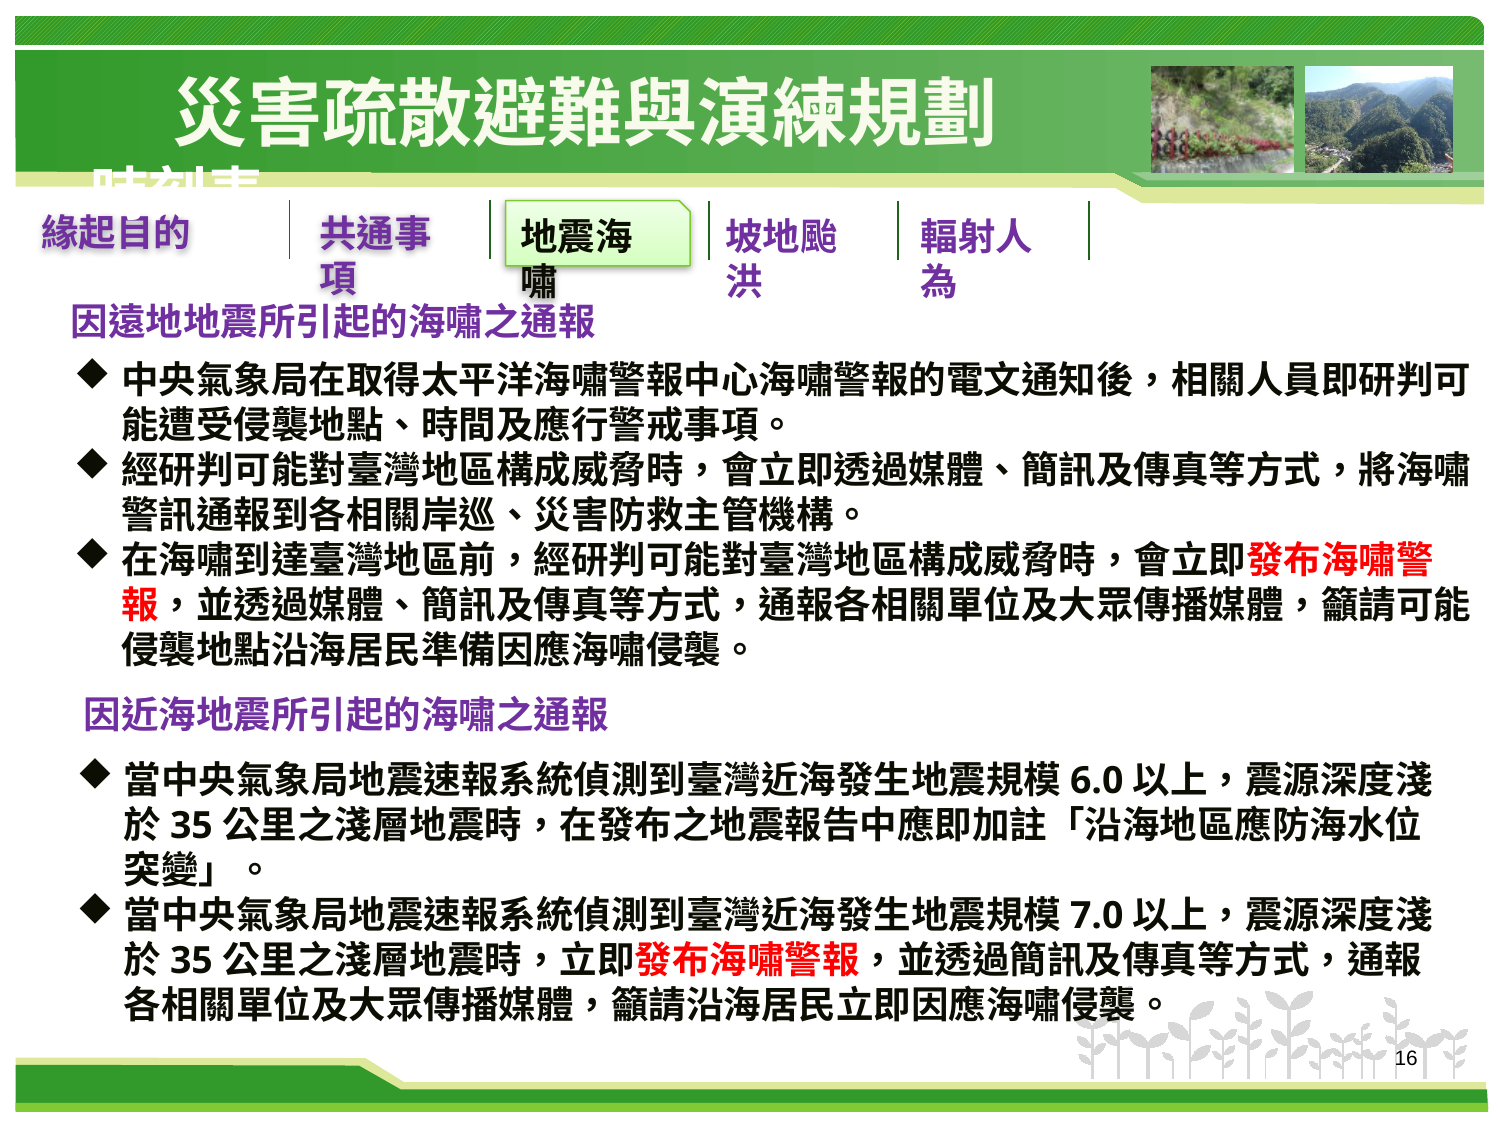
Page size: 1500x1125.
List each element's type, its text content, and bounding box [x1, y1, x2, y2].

slide_number 16 [1167, 1036, 1433, 1086]
text_box 因近海地震所引起的海嘯之通報 [68, 683, 624, 743]
picture [1305, 66, 1453, 173]
picture [1152, 66, 1294, 149]
title 災害疏散避難與演練規劃 [17, 38, 1152, 182]
text_box 時刻表 [74, 149, 1425, 300]
text_box 當中央氣象局地震速報系統偵測到臺灣近海發生地震規模6.0以上，震源深度淺於35公里之淺層地震時，在發布之地震報告中應即加註「沿海地區應防海水位突變」。 當中央氣象局地震速報系統偵測到臺灣近海發生地震規模7.0以上，震源深度淺於35公里之淺層地震時，立即發布海嘯警報，並透過簡訊及傳真等方式，通報各相關單位及大眾傳播媒體，籲請沿海居民立即因應海嘯侵襲。 [61, 748, 1471, 1034]
text_box 中央氣象局在取得太平洋海嘯警報中心海嘯警報的電文通知後，相關人員即研判可能遭受侵襲地點、時間及應行警戒事項。 經研判可能對臺灣地區構成威脅時，會立即透過媒體、簡訊及傳真等方式，將海嘯警訊通報到各相關岸巡、災害防救主管機構。 在海嘯到達臺灣地區前，經研判可能對臺灣地區構成威脅時，會立即發布海嘯警報，並透過媒體、簡訊及傳真等方式，通報各相關單位及大眾傳播媒體，籲請可能侵襲地點沿海居民準備因應海嘯侵襲。 [59, 348, 1489, 679]
text_box 緣起目的 [26, 196, 74, 262]
text_box 因遠地地震所引起的海嘯之通報 [55, 290, 611, 351]
